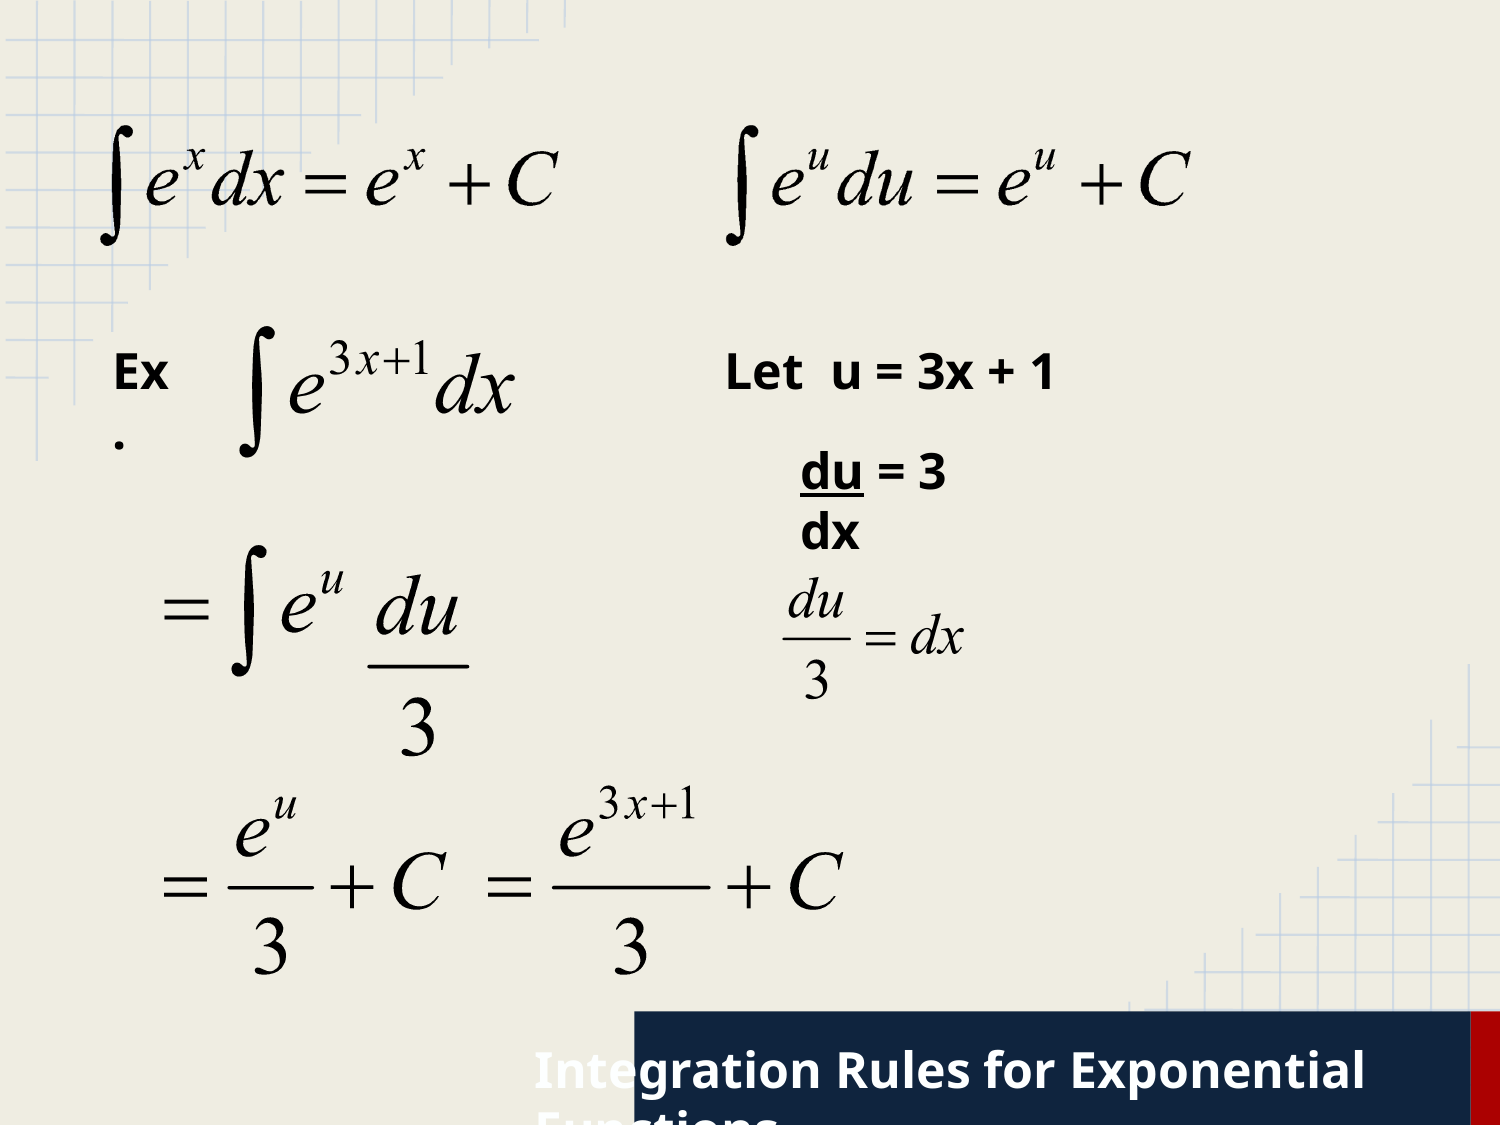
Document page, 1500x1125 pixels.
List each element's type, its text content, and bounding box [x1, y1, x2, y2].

text_box du = 3 dx [784, 431, 1015, 507]
picture [774, 562, 976, 711]
text_box Let u = 3x + 1 [709, 331, 1132, 407]
text_box Ex. [97, 331, 199, 407]
picture [149, 531, 858, 992]
picture [224, 312, 533, 470]
picture [87, 112, 1203, 257]
text_box Integration Rules for Exponential Functions [519, 1030, 1495, 1106]
